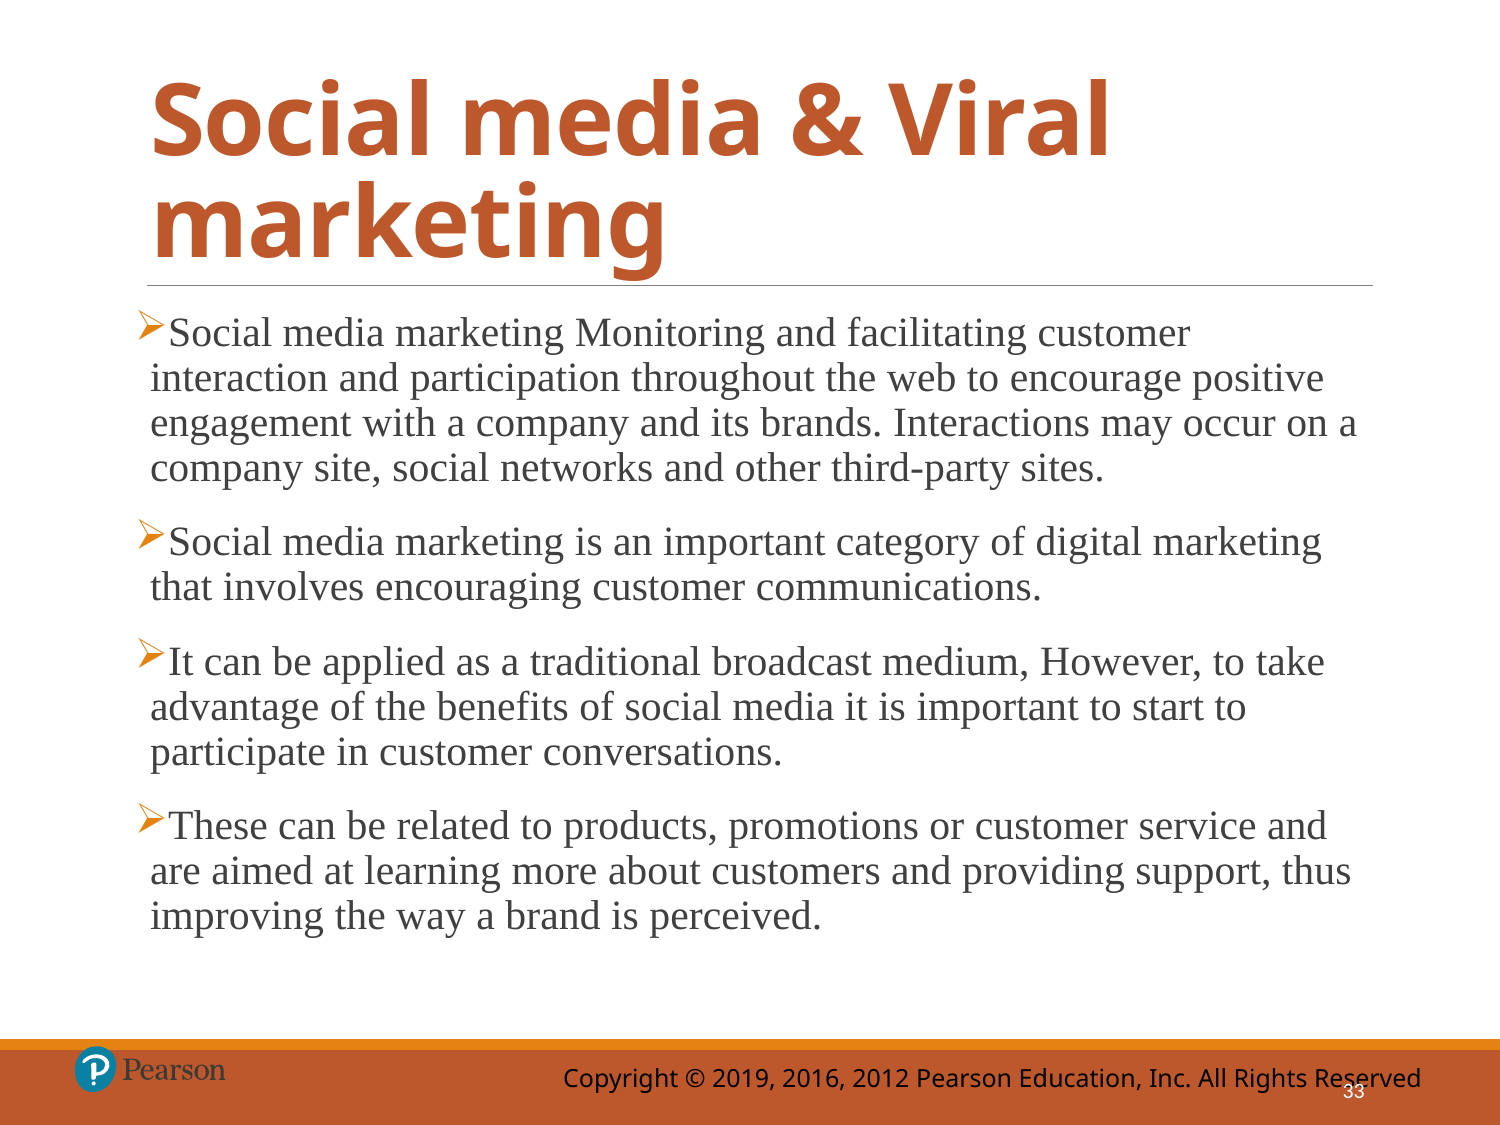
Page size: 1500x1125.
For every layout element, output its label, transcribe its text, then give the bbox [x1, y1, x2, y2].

list Social media marketing Monitoring and facilitating customer interaction and participation throughout the web to encourage positive engagement with a company and its brands. Interactions may occur on a company site, social networks and other third-party sites. Social media marketing is an important category of digital marketing that involves encouraging customer communications. It can be applied as a traditional broadcast medium, However, to take advantage of the benefits of social media it is important to start to participate in customer conversations. These can be related to products, promotions or customer service and are aimed at learning more about customers and providing support, thus improving the way a brand is perceived. [135, 302, 1373, 1047]
title Social media & Viral marketing [135, 47, 1373, 285]
slide_number 33 [1218, 1059, 1380, 1120]
